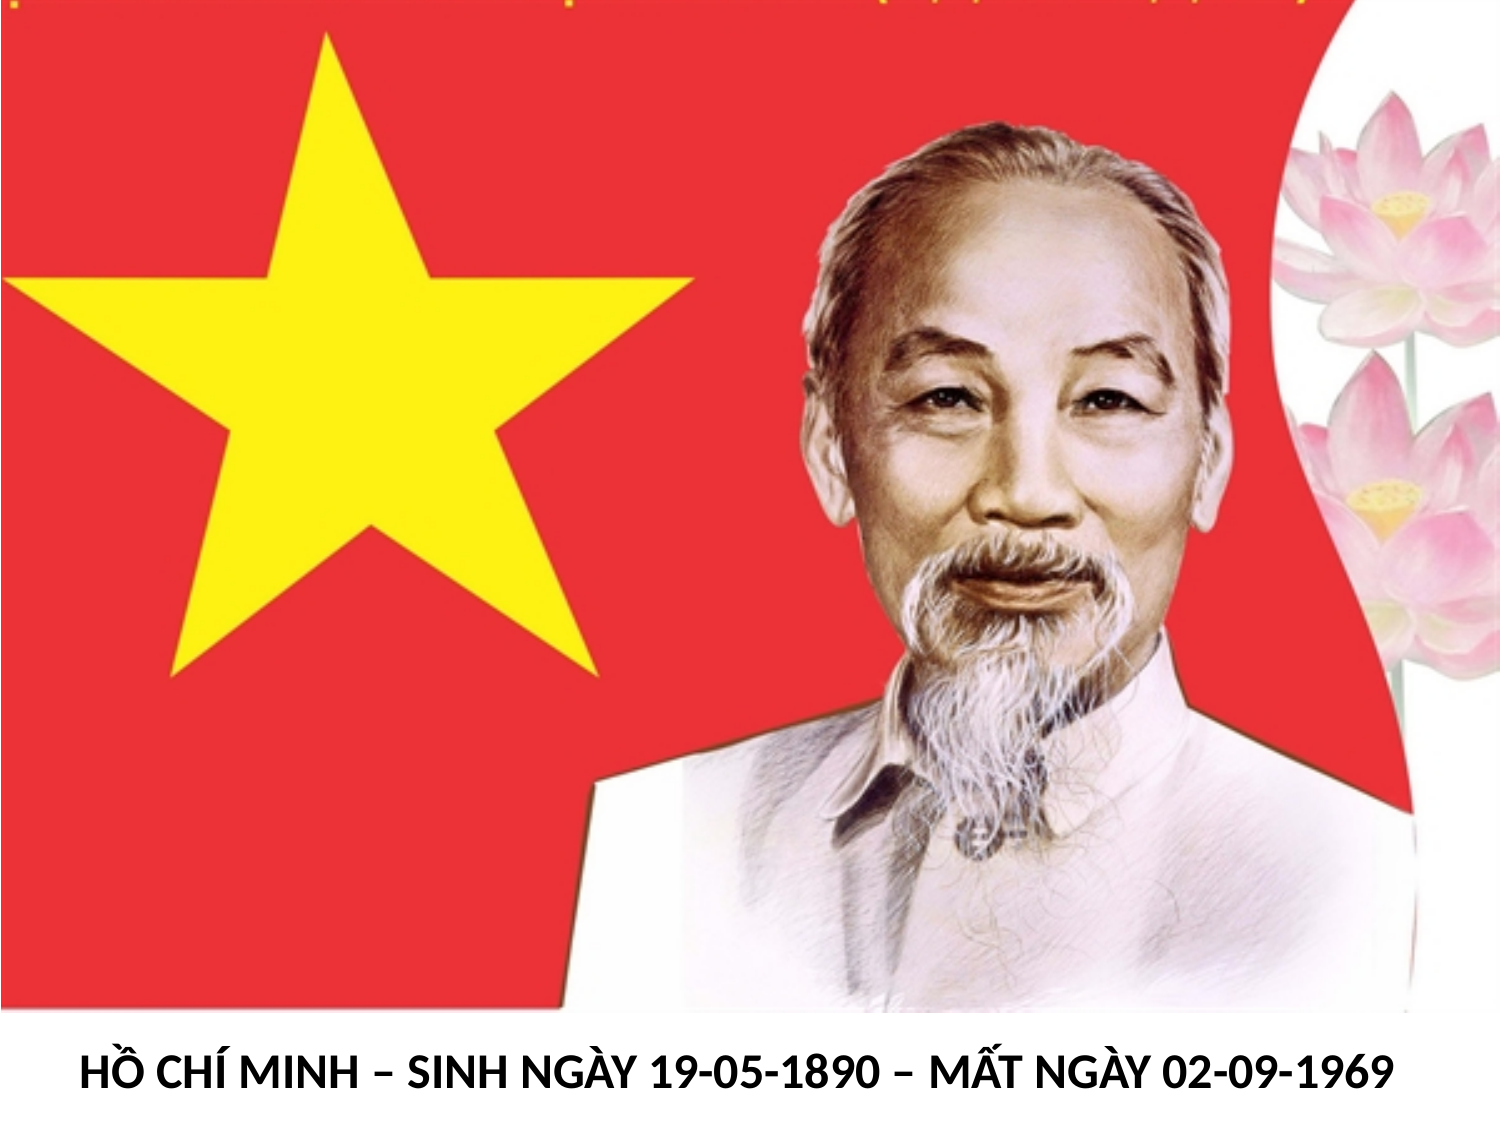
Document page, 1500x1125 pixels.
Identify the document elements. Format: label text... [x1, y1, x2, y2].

title HỒ CHÍ MINH – SINH NGÀY 19-05-1890 – MẤT NGÀY 02-09-1969 [62, 1022, 1413, 1125]
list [1, 0, 1500, 1013]
